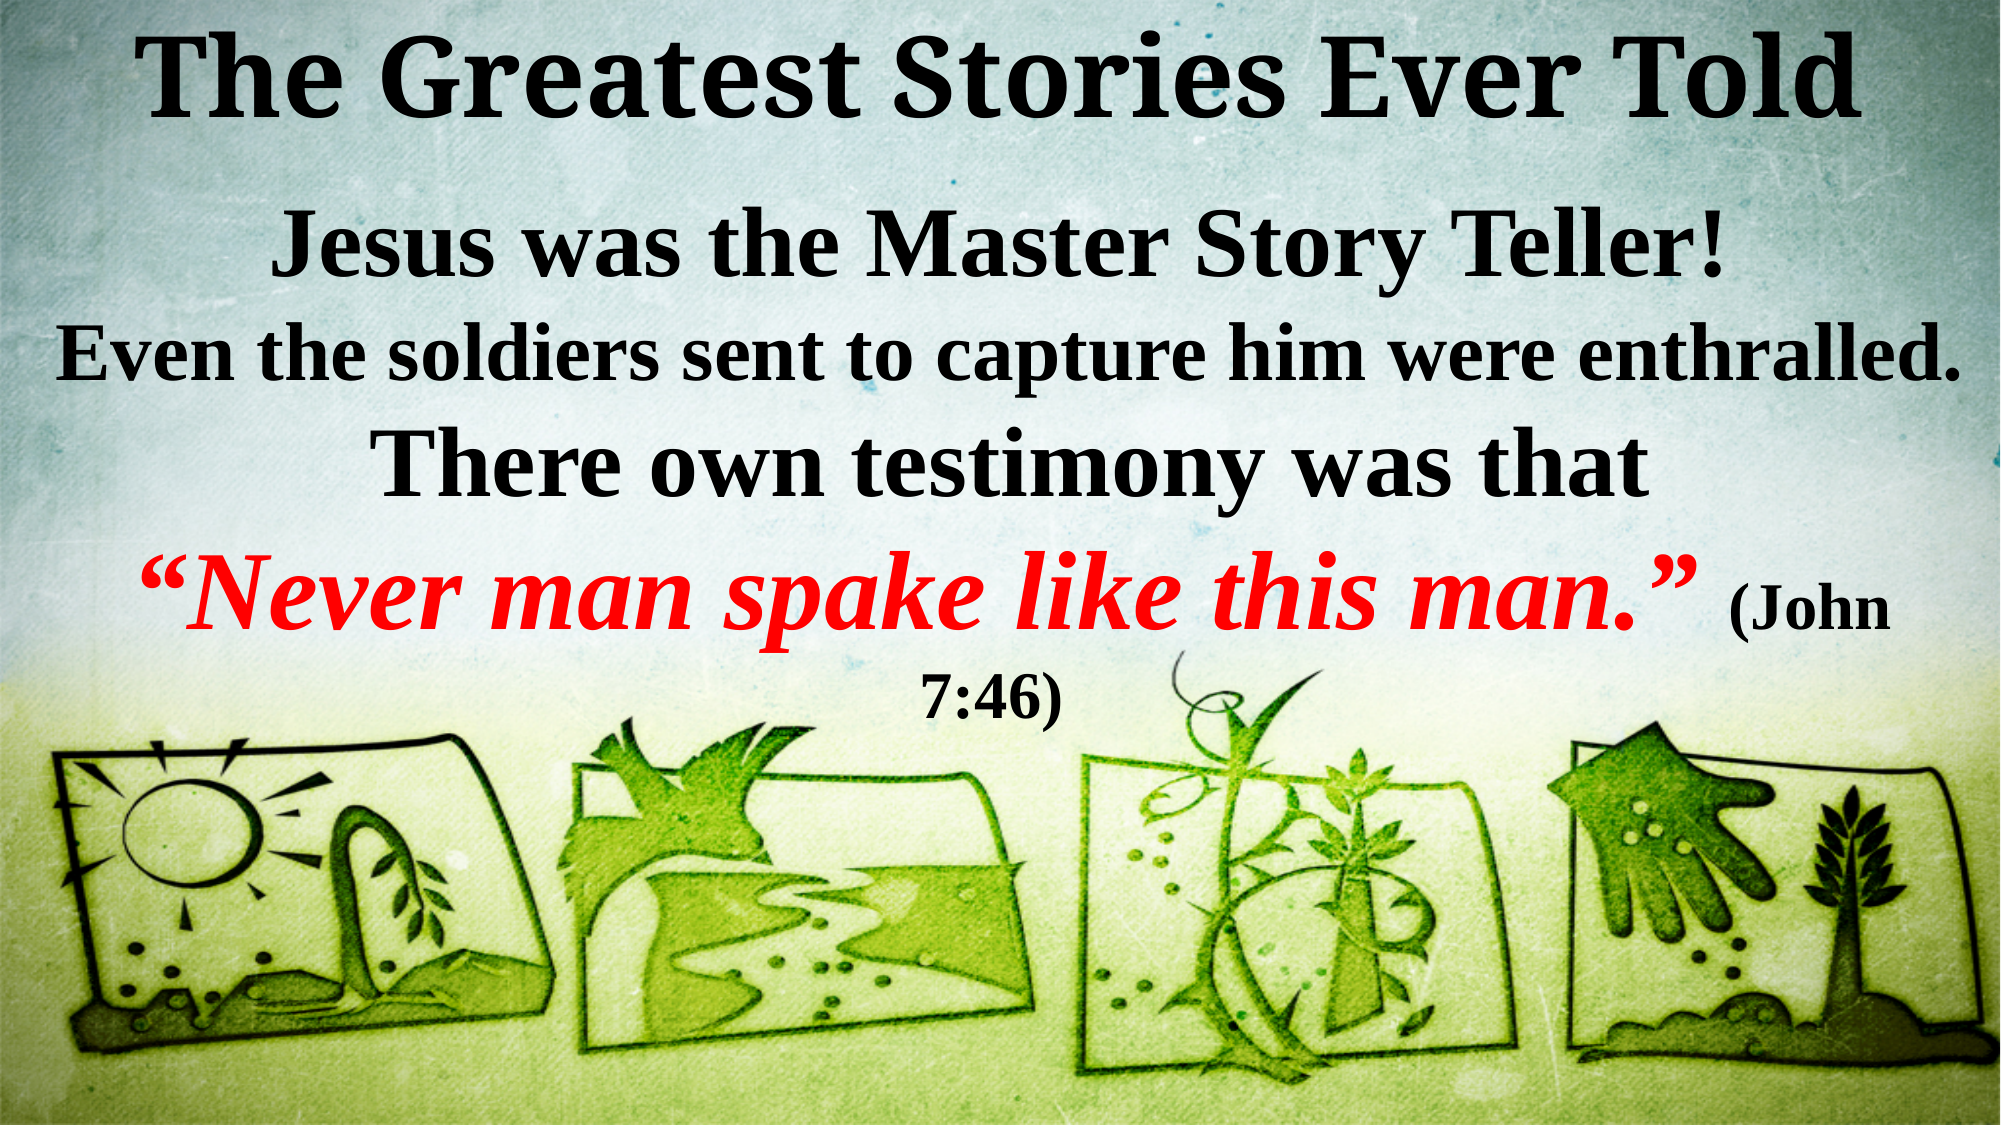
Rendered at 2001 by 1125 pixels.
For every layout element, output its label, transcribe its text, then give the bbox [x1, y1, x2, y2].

text_box Jesus was the Master Story Teller! Even the soldiers sent to capture him were enthralled. There own testimony was that “Never man spake like this man.” (John 7:46) [12, 169, 1988, 740]
picture [0, 0, 2001, 1125]
list The Greatest Stories Ever Told [0, 0, 2000, 619]
